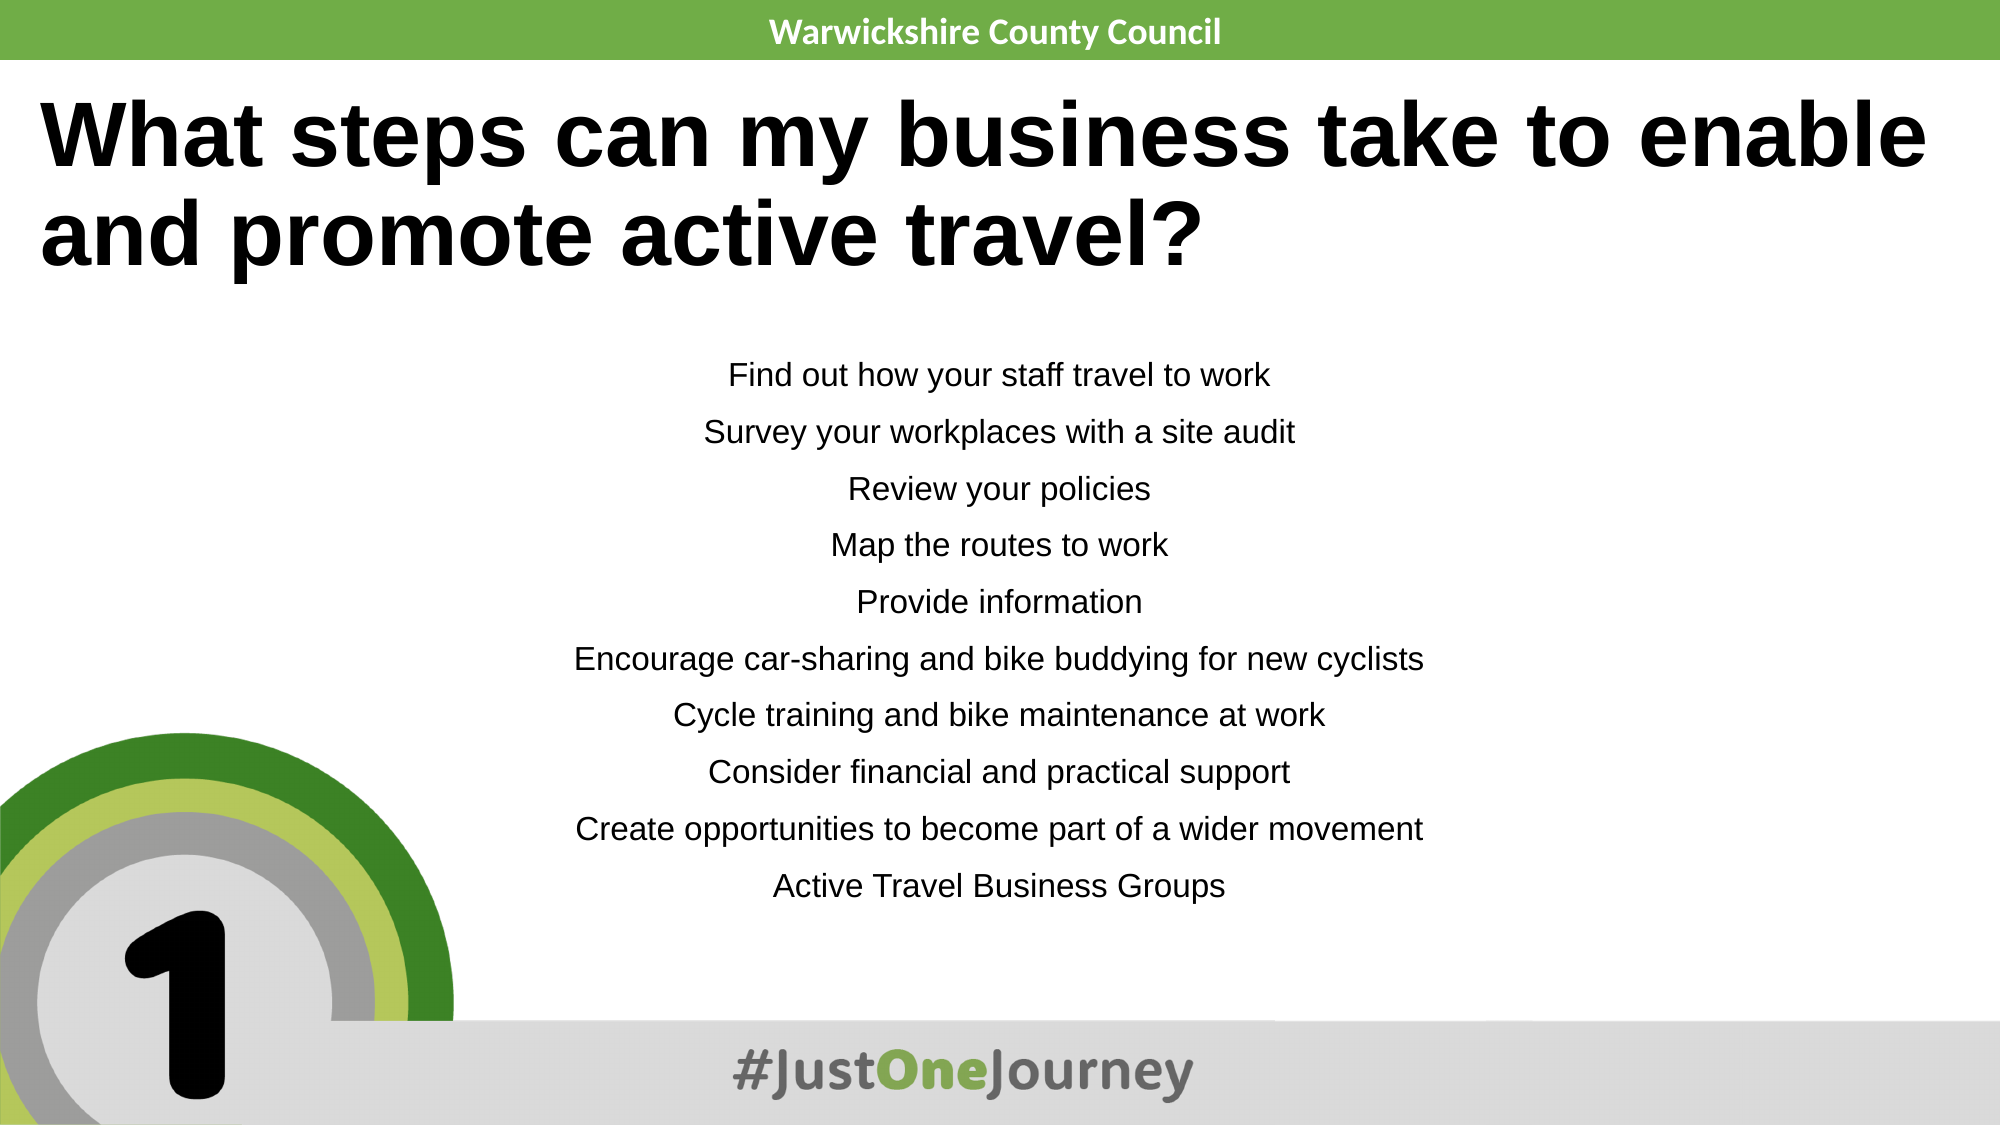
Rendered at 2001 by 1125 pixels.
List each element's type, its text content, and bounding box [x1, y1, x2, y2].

list Find out how your staff travel to work Survey your workplaces with a site audit Review your policies Map the routes to work Provide information Encourage car-sharing and bike buddying for new cyclists Cycle training and bike maintenance at work Consider financial and practical support Create opportunities to become part of a wider movement Active Travel Business Groups [545, 350, 1455, 722]
picture [0, 722, 2000, 1125]
title What steps can my business take to enable and promote active travel? [25, 77, 1975, 295]
text_box Warwickshire County Council [0, 0, 2000, 60]
